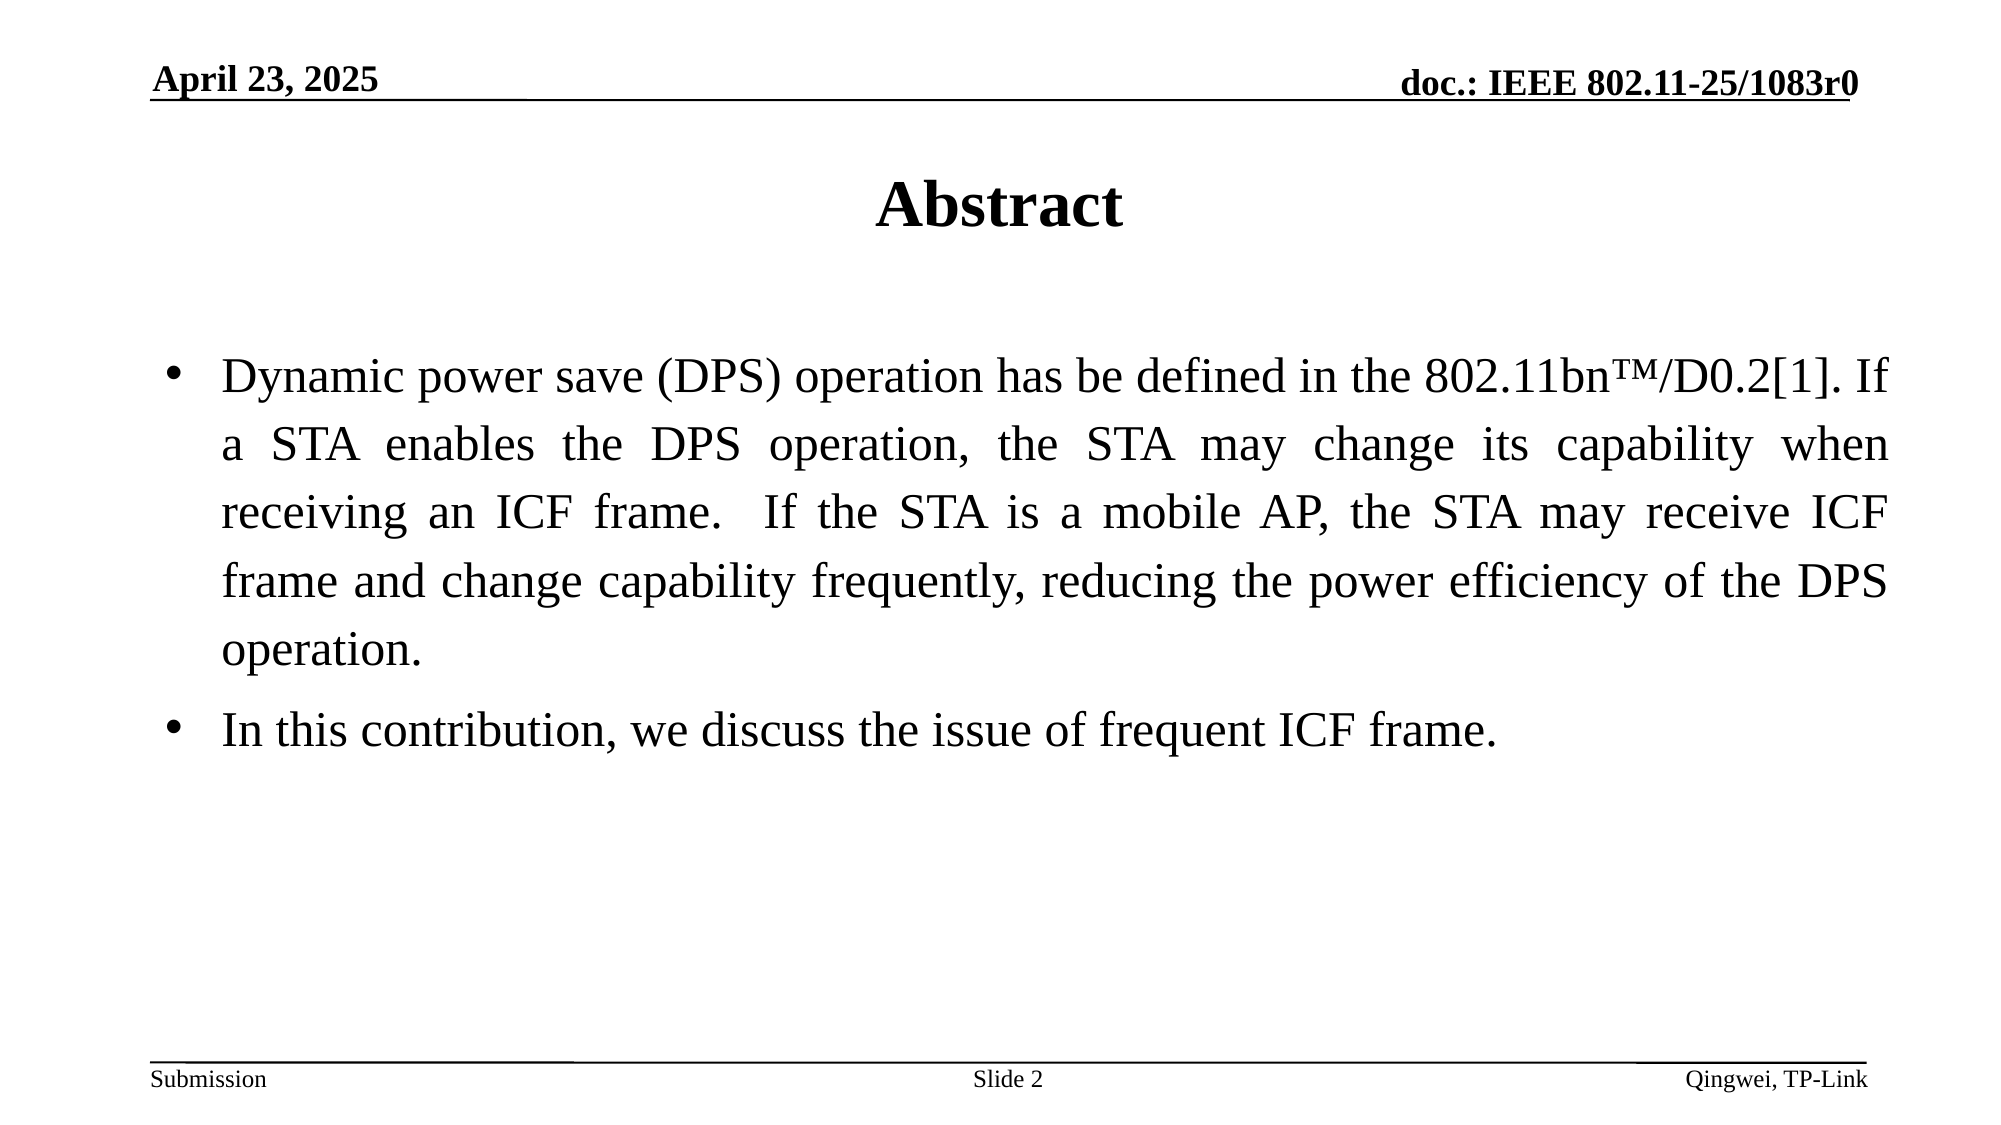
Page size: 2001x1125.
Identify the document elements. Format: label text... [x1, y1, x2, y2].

footer Qingwei, TP-Link [1171, 1061, 1869, 1093]
slide_number Slide 2 [950, 1061, 1067, 1123]
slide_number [152, 54, 563, 100]
list Dynamic power save (DPS) operation has be defined in the 802.11bn™/D0.2[1]. If a STA enables the DPS operation, the STA may change its capability when receiving an ICF frame. If the STA is a mobile AP, the STA may receive ICF frame and change capability frequently, reducing the power efficiency of the DPS operation. In this contribution, we discuss the issue of frequent ICF frame. [149, 326, 1906, 842]
title Abstract [149, 112, 1850, 288]
